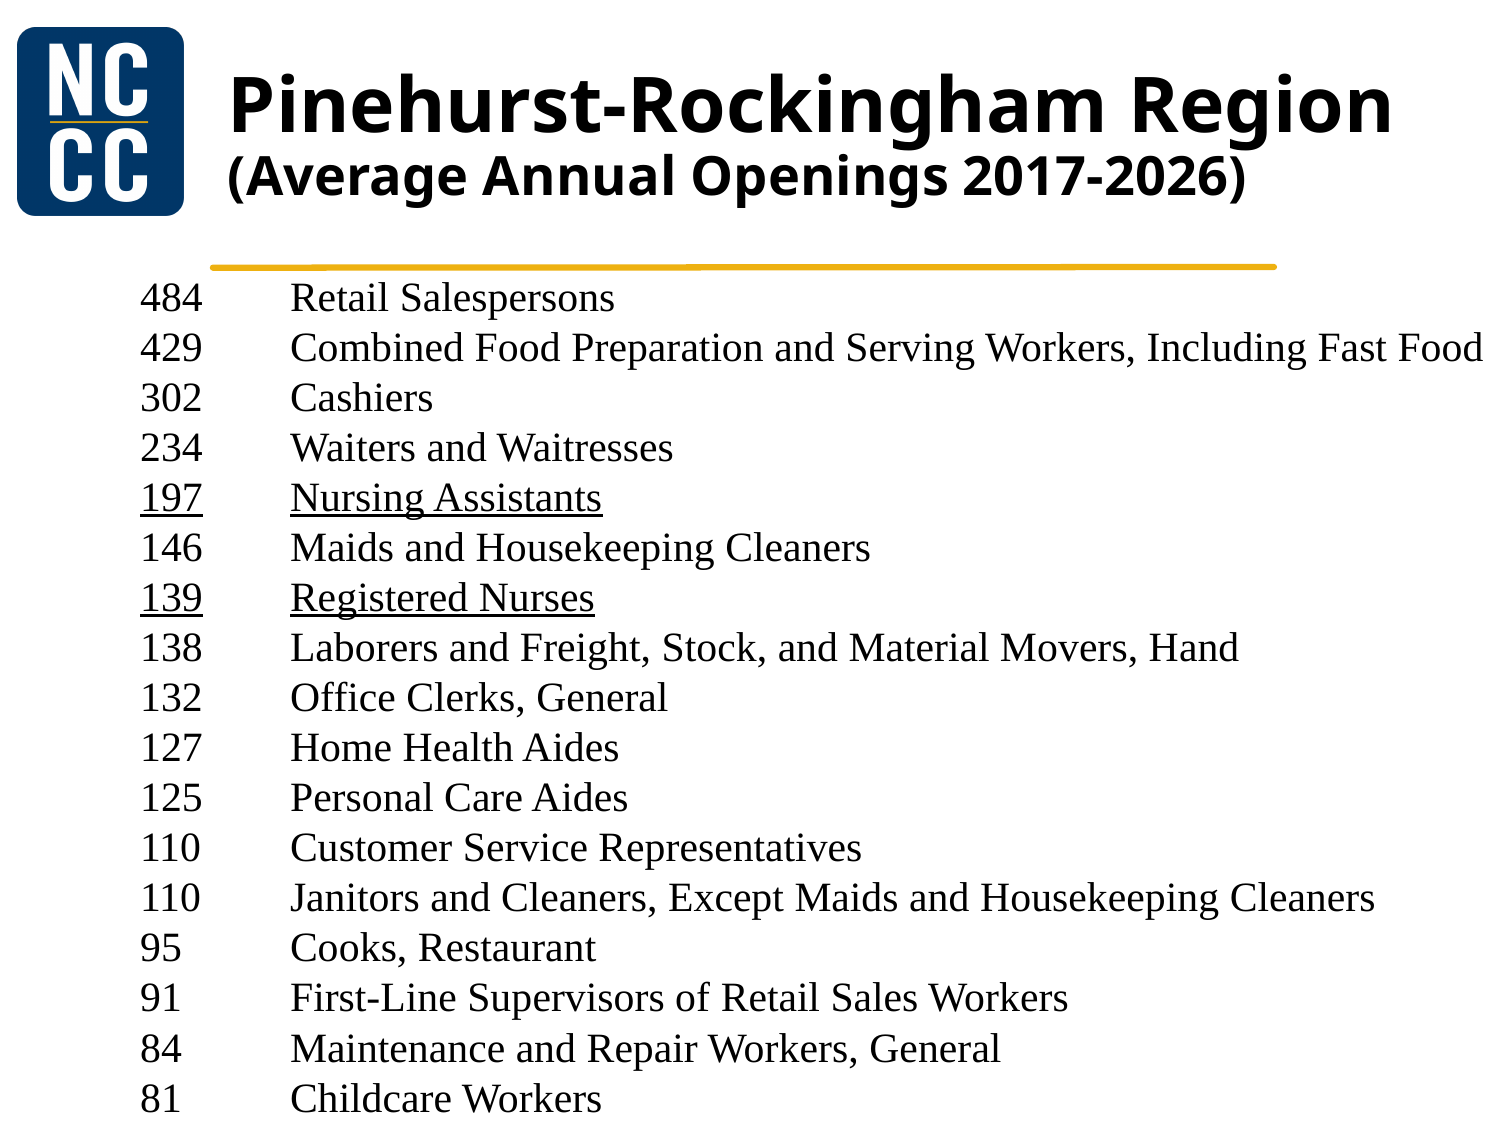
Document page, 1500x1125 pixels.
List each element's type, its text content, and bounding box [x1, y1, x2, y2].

title Pinehurst-Rockingham Region (Average Annual Openings 2017-2026) [212, 27, 1421, 246]
list 484 Retail Salespersons 429 Combined Food Preparation and Serving Workers, Including Fast Food 302 Cashiers 234 Waiters and Waitresses 197 Nursing Assistants 146 Maids and Housekeeping Cleaners 139 Registered Nurses 138 Laborers and Freight, Stock, and Material Movers, Hand 132 Office Clerks, General 127 Home Health Aides 125 Personal Care Aides 110 Customer Service Representatives 110 Janitors and Cleaners, Except Maids and Housekeeping Cleaners 95 Cooks, Restaurant 91 First-Line Supervisors of Retail Sales Workers 84 Maintenance and Repair Workers, General 81 Childcare Workers 81 Secretaries and Administrative Assistants, Except Legal, Medical, and Executive 77 Amusement and Recreation Attendants 77 Landscaping and Groundskeeping Workers 75 First-Line Supervisors of Food Preparation and Serving Workers 71 Stock Clerks and Order Fillers 69 Heavy and Tractor-Trailer Truck Drivers 69 Receptionists and Information Clerks 66 Bookkeeping, Accounting, and Auditing Clerks 63 Assemblers and Fabricators, All Other, Including Team Assemblers 61 Hotel, Motel, and Resort Desk Clerks 59 Packers and Packagers, Hand 55 General and Operations Managers 52 Teacher Assistants 49 Sewing Machine Operators 47 Construction Laborers 47 First-Line Supervisors of Office and Administrative Support Workers 46 Farmers, Ranchers, and Other Agricultural Managers 46 Woodworking Machine Setters, Operators, and Tenders, Except Sawing 45 Helpers--Production Workers 45 Hosts and Hostesses, Restaurant, Lounge, and Coffee Shop 43 Elementary School Teachers, Except Special Education 40 Sales Representatives, Services, All Other 39 Automotive Service Technicians and Mechanics 39 Substitute Teachers 38 Carpenters 38 Medical Assistants 38 Preschool Teachers, Except Special Education 37 Light Truck or Delivery Services Drivers 36 First-Line Supervisors of Construction Trades and Extraction Workers 35 First-Line Supervisors of Production and Operating Workers 35 Sales Representatives, Wholesale and Manufacturing, Except Technical and Scientific Products 34 Inspectors, Testers, Sorters, Samplers, and Weighers 34 Medical Secretaries [0, 262, 1500, 1125]
picture [17, 27, 184, 216]
